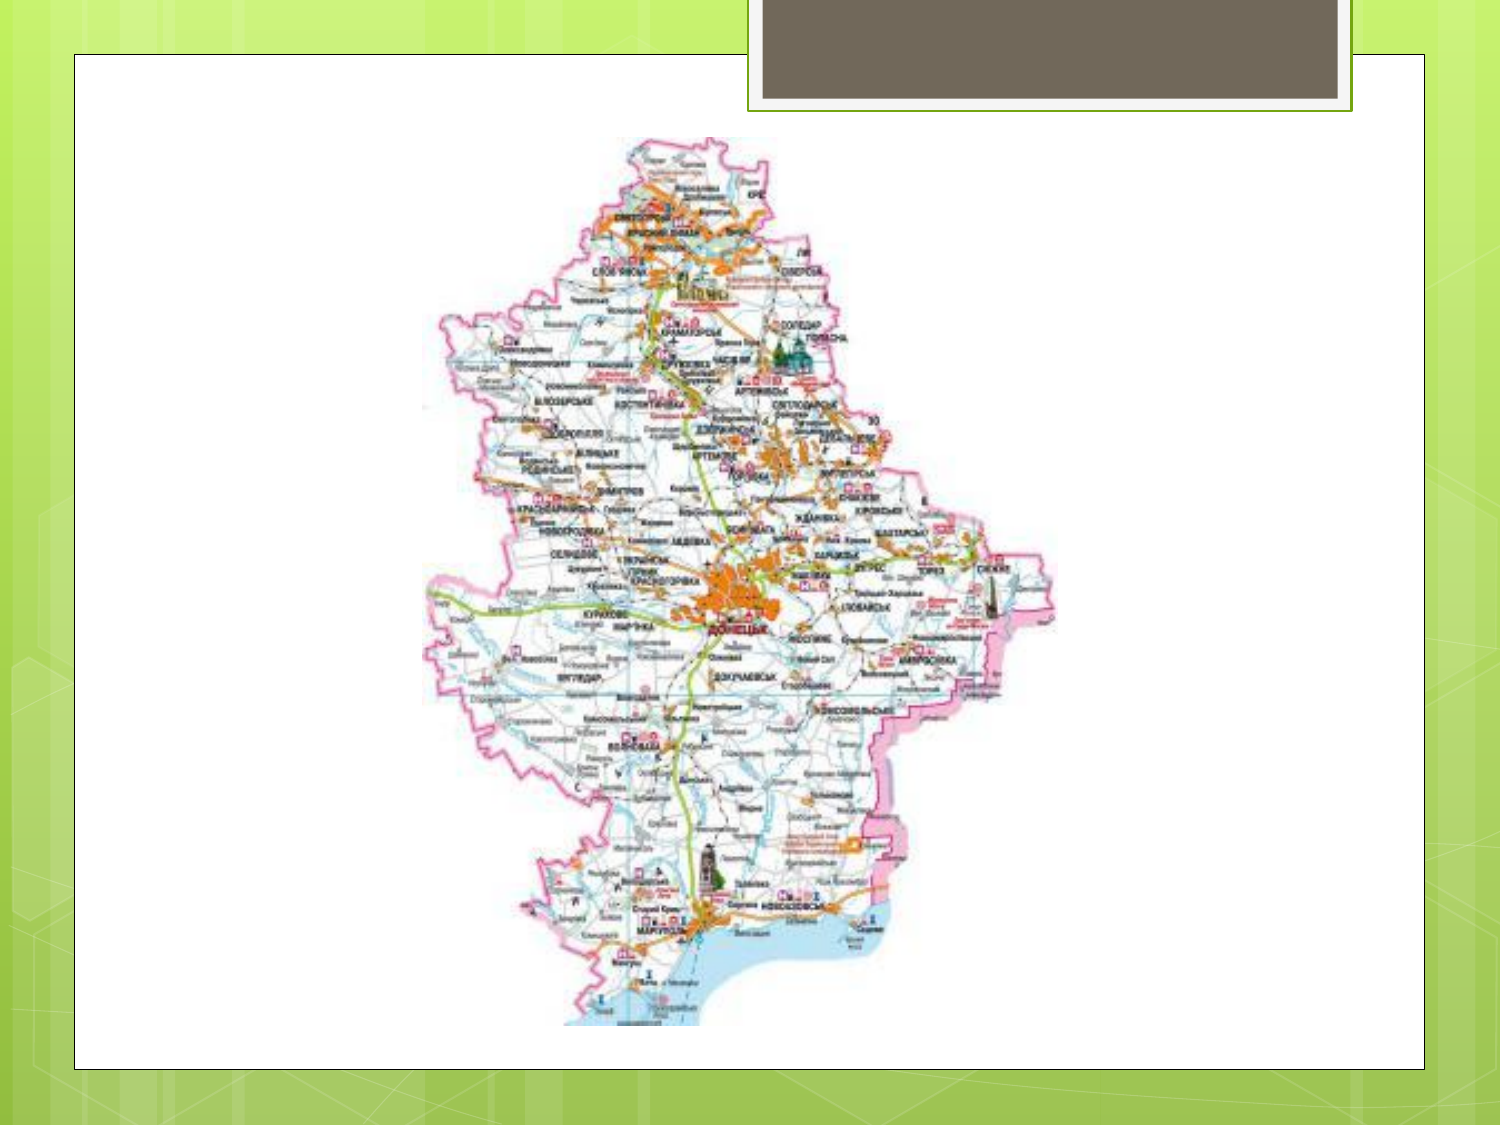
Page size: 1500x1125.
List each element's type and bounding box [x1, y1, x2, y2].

list [421, 136, 1058, 1026]
